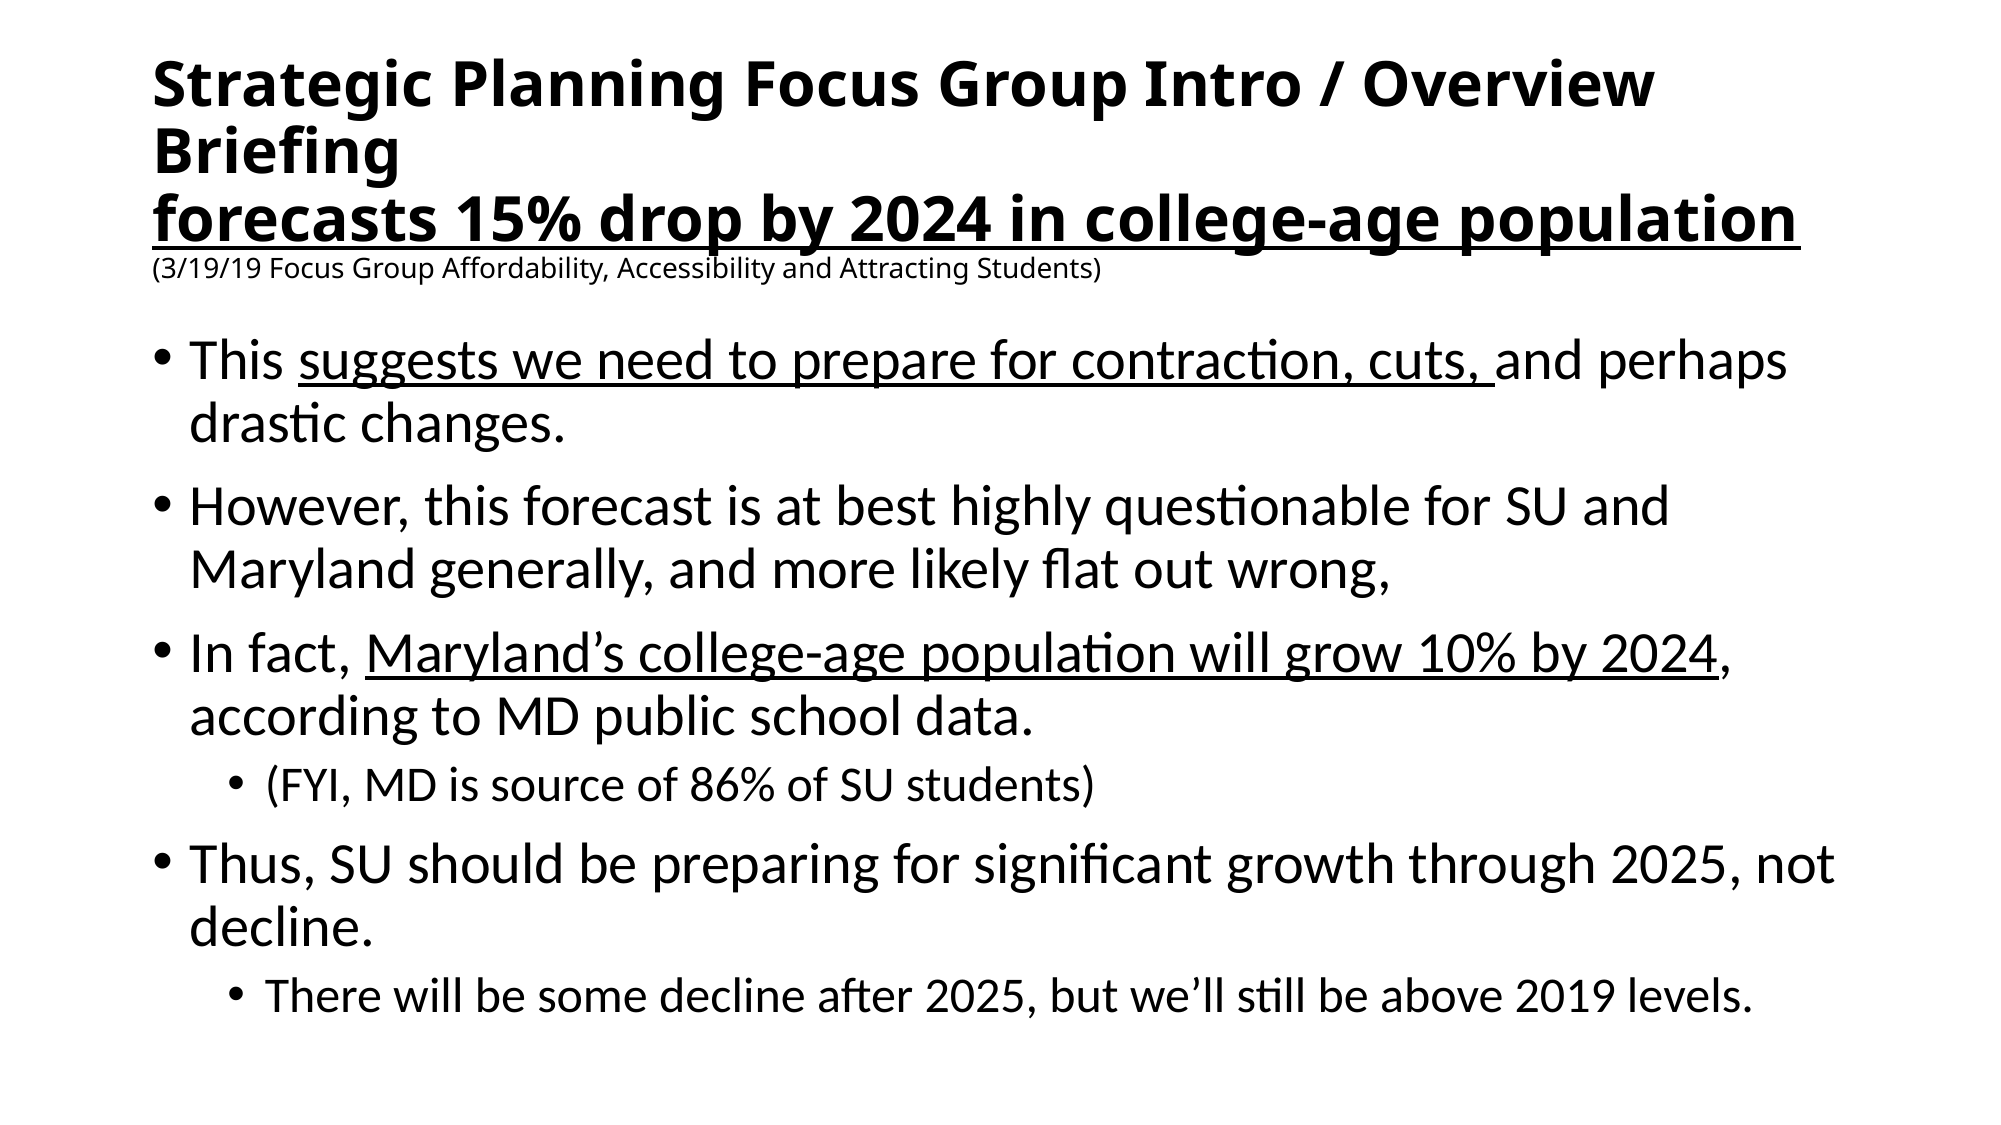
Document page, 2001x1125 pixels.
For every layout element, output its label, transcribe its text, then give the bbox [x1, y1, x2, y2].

title Strategic Planning Focus Group Intro / Overview Briefing forecasts 15% drop by 2024 in college-age population (3/19/19 Focus Group Affordability, Accessibility and Attracting Students) [137, 44, 1863, 293]
list This suggests we need to prepare for contraction, cuts, and perhaps drastic changes. However, this forecast is at best highly questionable for SU and Maryland generally, and more likely flat out wrong, In fact, Maryland’s college-age population will grow 10% by 2024, according to MD public school data. (FYI, MD is source of 86% of SU students) Thus, SU should be preparing for significant growth through 2025, not decline. There will be some decline after 2025, but we’ll still be above 2019 levels. [137, 321, 1863, 1084]
